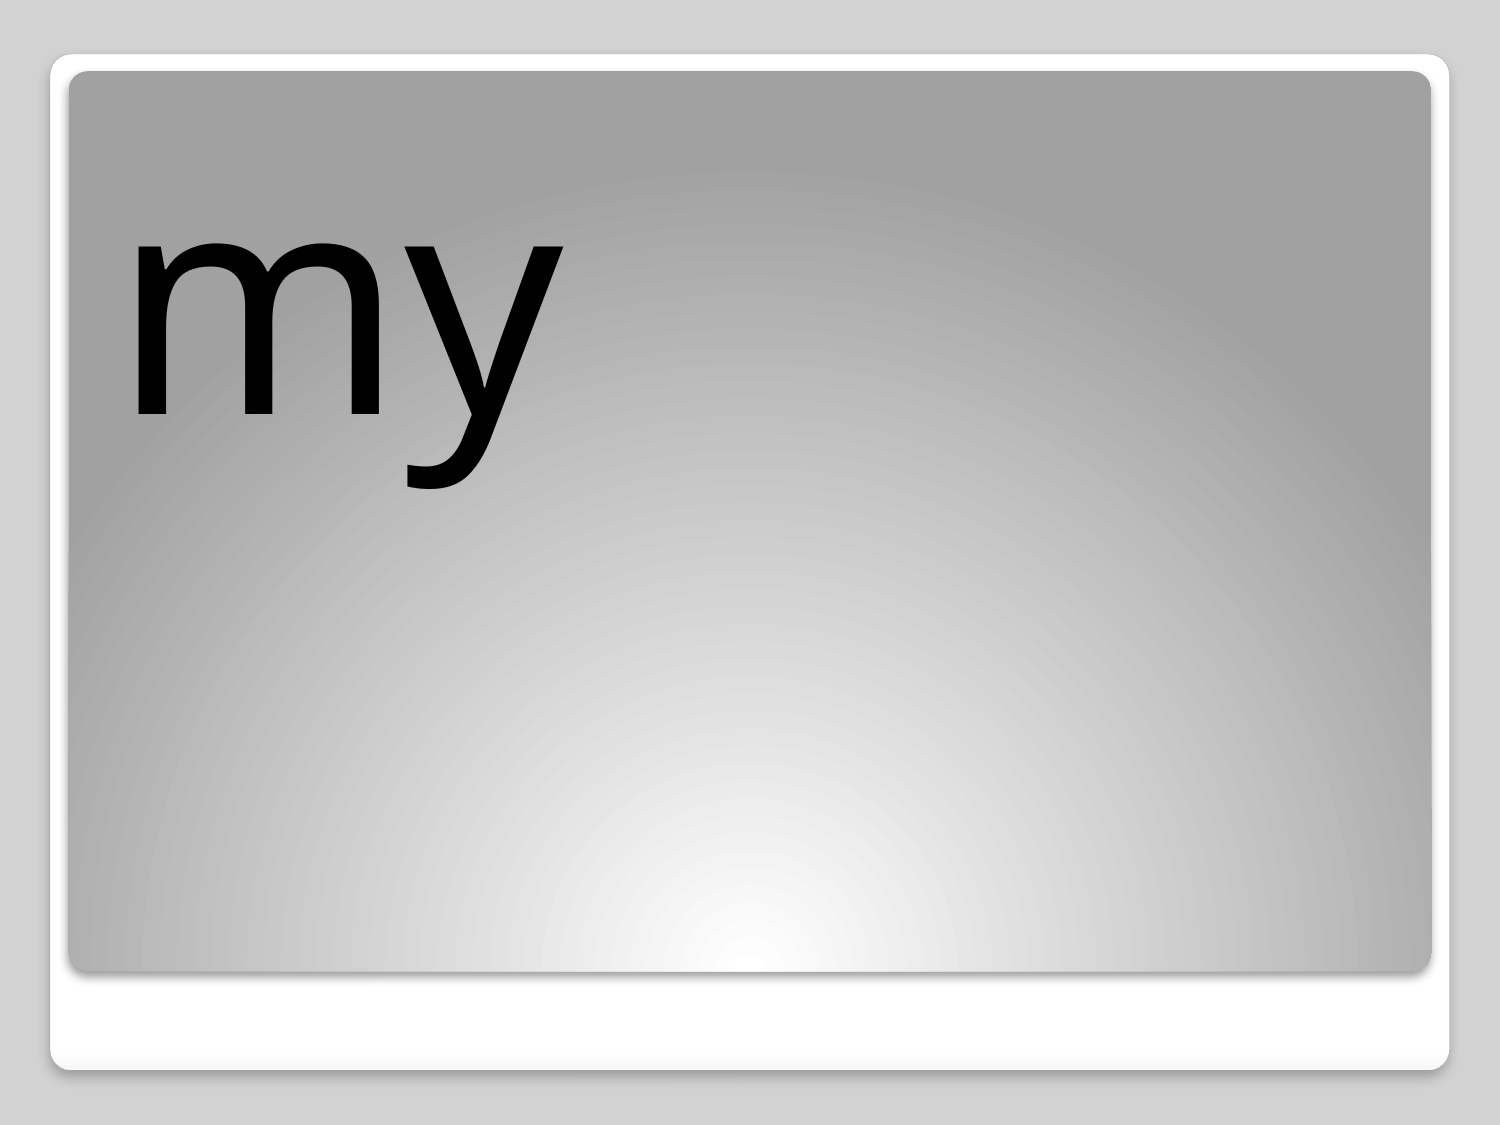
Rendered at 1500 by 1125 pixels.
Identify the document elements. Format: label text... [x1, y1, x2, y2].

list my [82, 86, 1425, 774]
